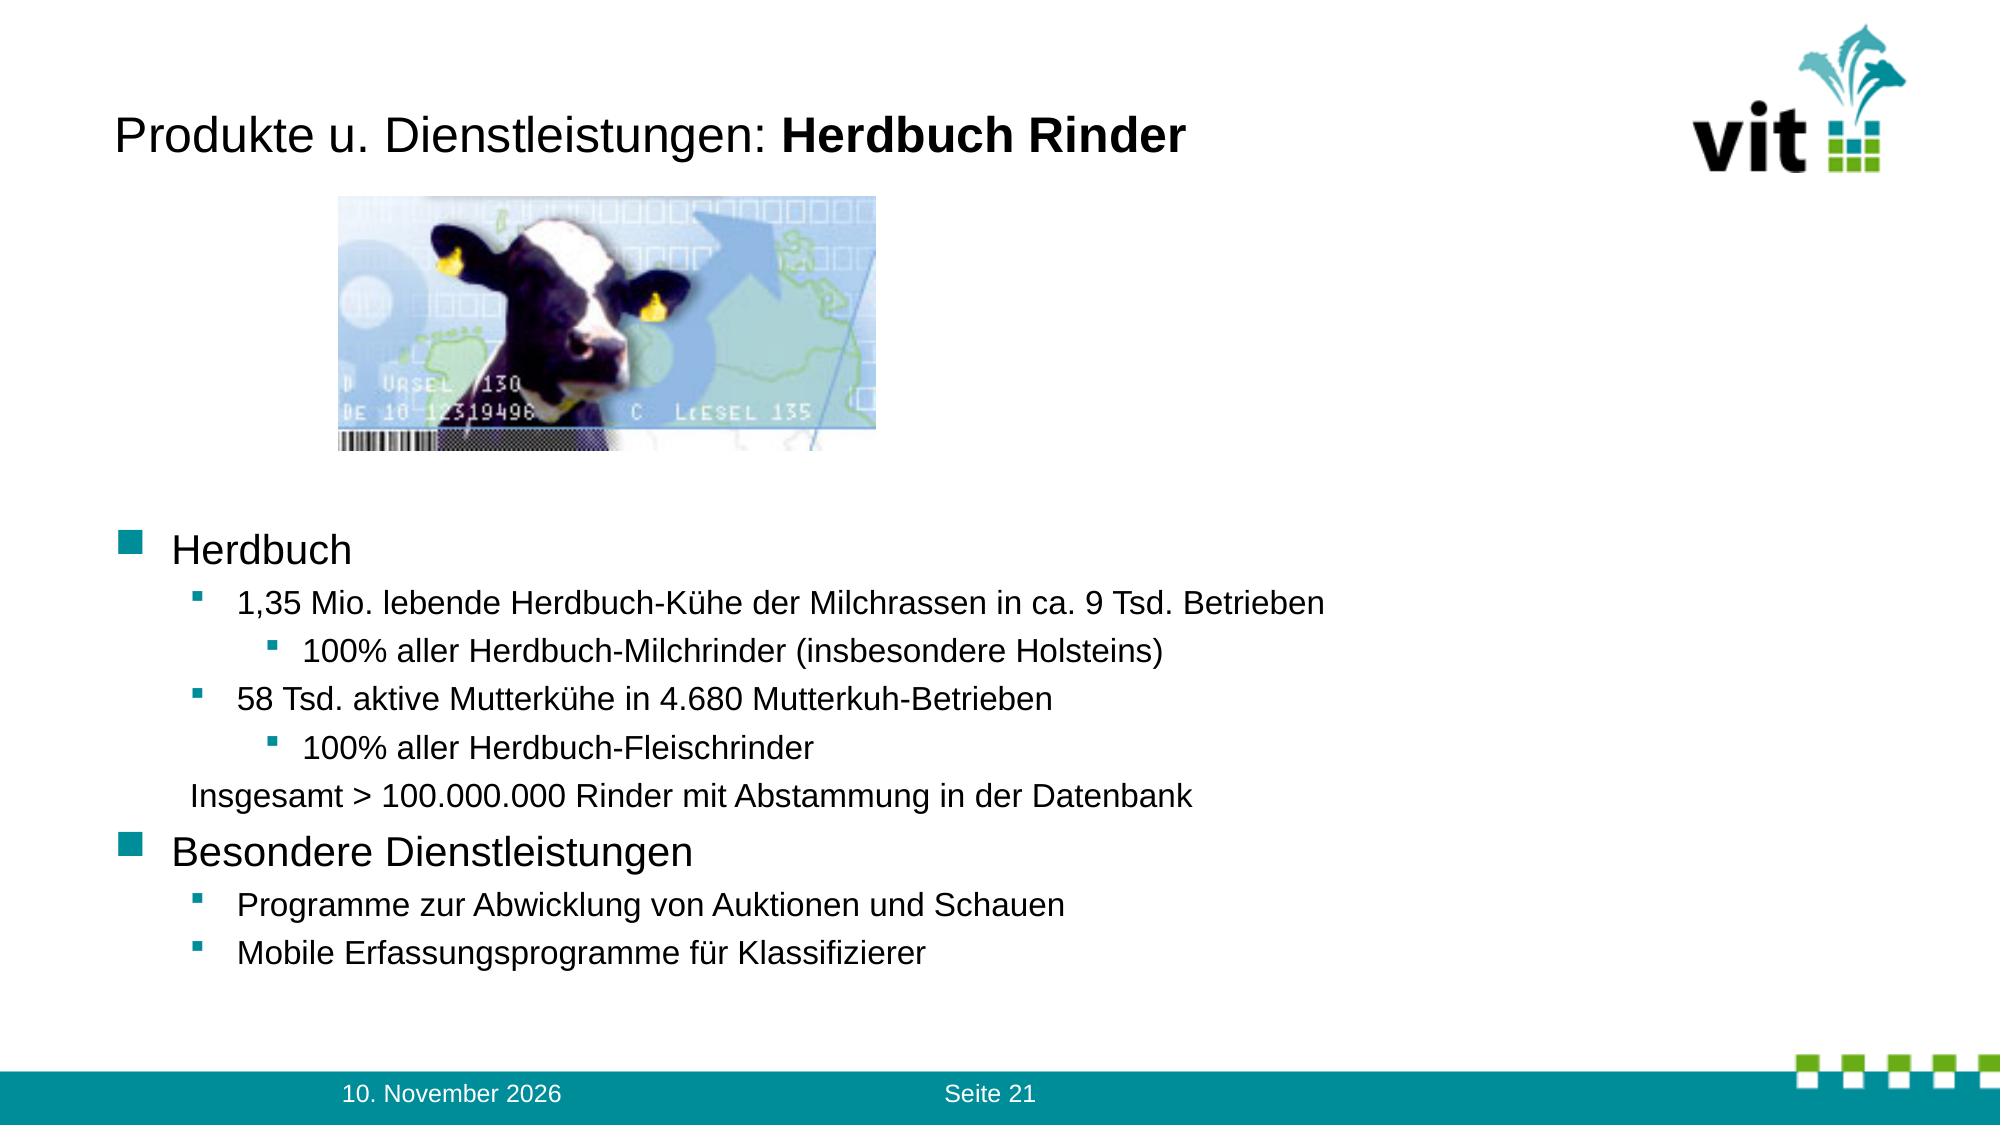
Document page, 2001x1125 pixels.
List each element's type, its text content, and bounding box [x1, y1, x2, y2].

list Herdbuch 1,35 Mio. lebende Herdbuch-Kühe der Milchrassen in ca. 9 Tsd. Betrieben 100% aller Herdbuch-Milchrinder (insbesondere Holsteins) 58 Tsd. aktive Mutterkühe in 4.680 Mutterkuh-Betrieben 100% aller Herdbuch-Fleischrinder Insgesamt > 100.000.000 Rinder mit Abstammung in der Datenbank Besondere Dienstleistungen Programme zur Abwicklung von Auktionen und Schauen Mobile Erfassungsprogramme für Klassifizierer [99, 515, 1675, 1035]
picture [1692, 3, 1954, 173]
picture [338, 196, 877, 452]
slide_number Seite 21 [815, 1070, 1166, 1118]
text_box Produkte u. Dienstleistungen: Herdbuch Rinder [99, 90, 1508, 174]
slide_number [326, 1070, 677, 1118]
picture [0, 1054, 2000, 1125]
